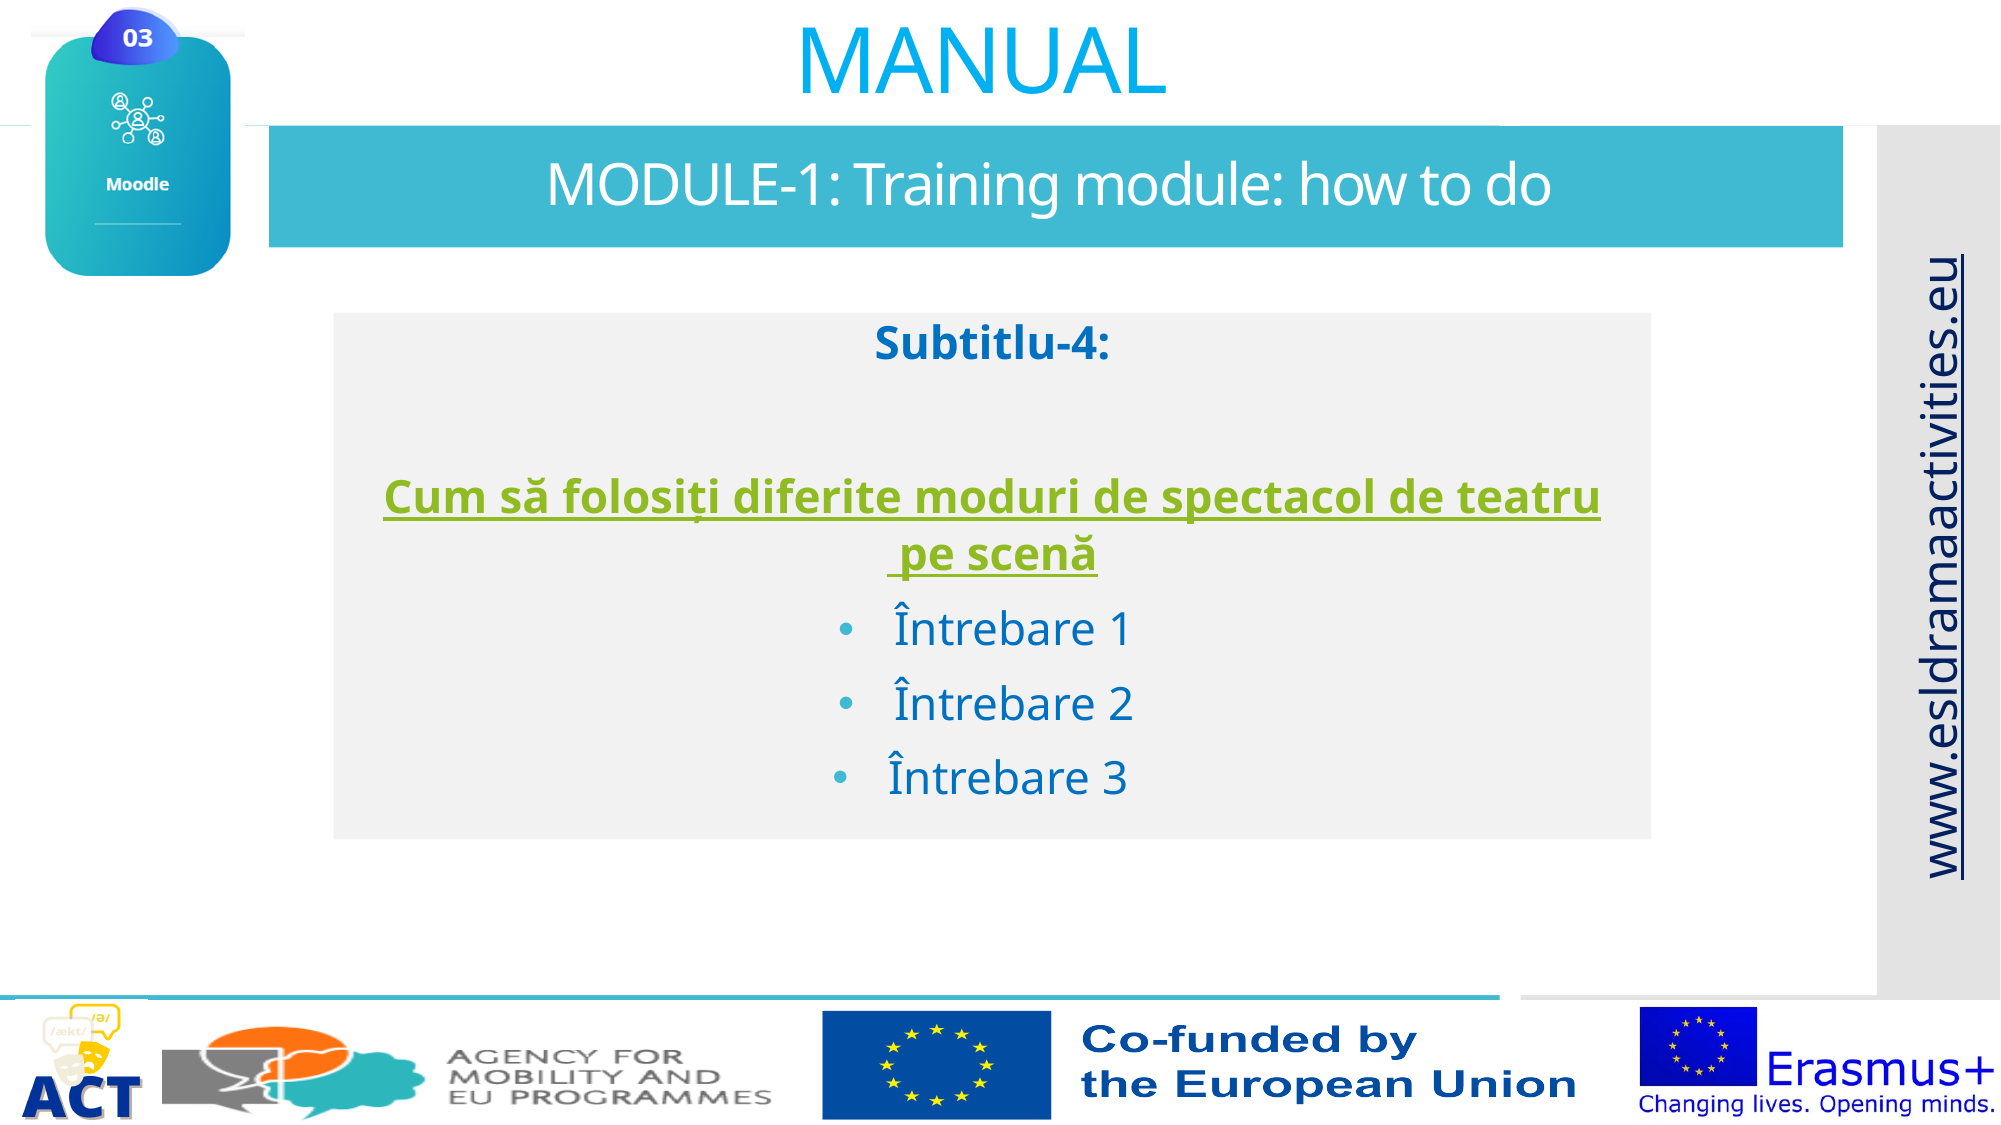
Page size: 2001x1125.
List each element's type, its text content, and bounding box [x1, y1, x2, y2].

title MANUAL [0, 0, 1985, 122]
text_box www.esldramaactivities.eu [1877, 121, 2000, 997]
text_box MODULE-1: Training module: how to do [269, 126, 1844, 248]
text_box [0, 125, 1877, 996]
picture [31, 5, 245, 282]
subtitle Subtitlu-4: Cum să folosiți diferite moduri de spectacol de teatru pe scenă Întrebare 1 Întrebare 2 Întrebare 3 [333, 312, 1652, 840]
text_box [14, 997, 2000, 1125]
